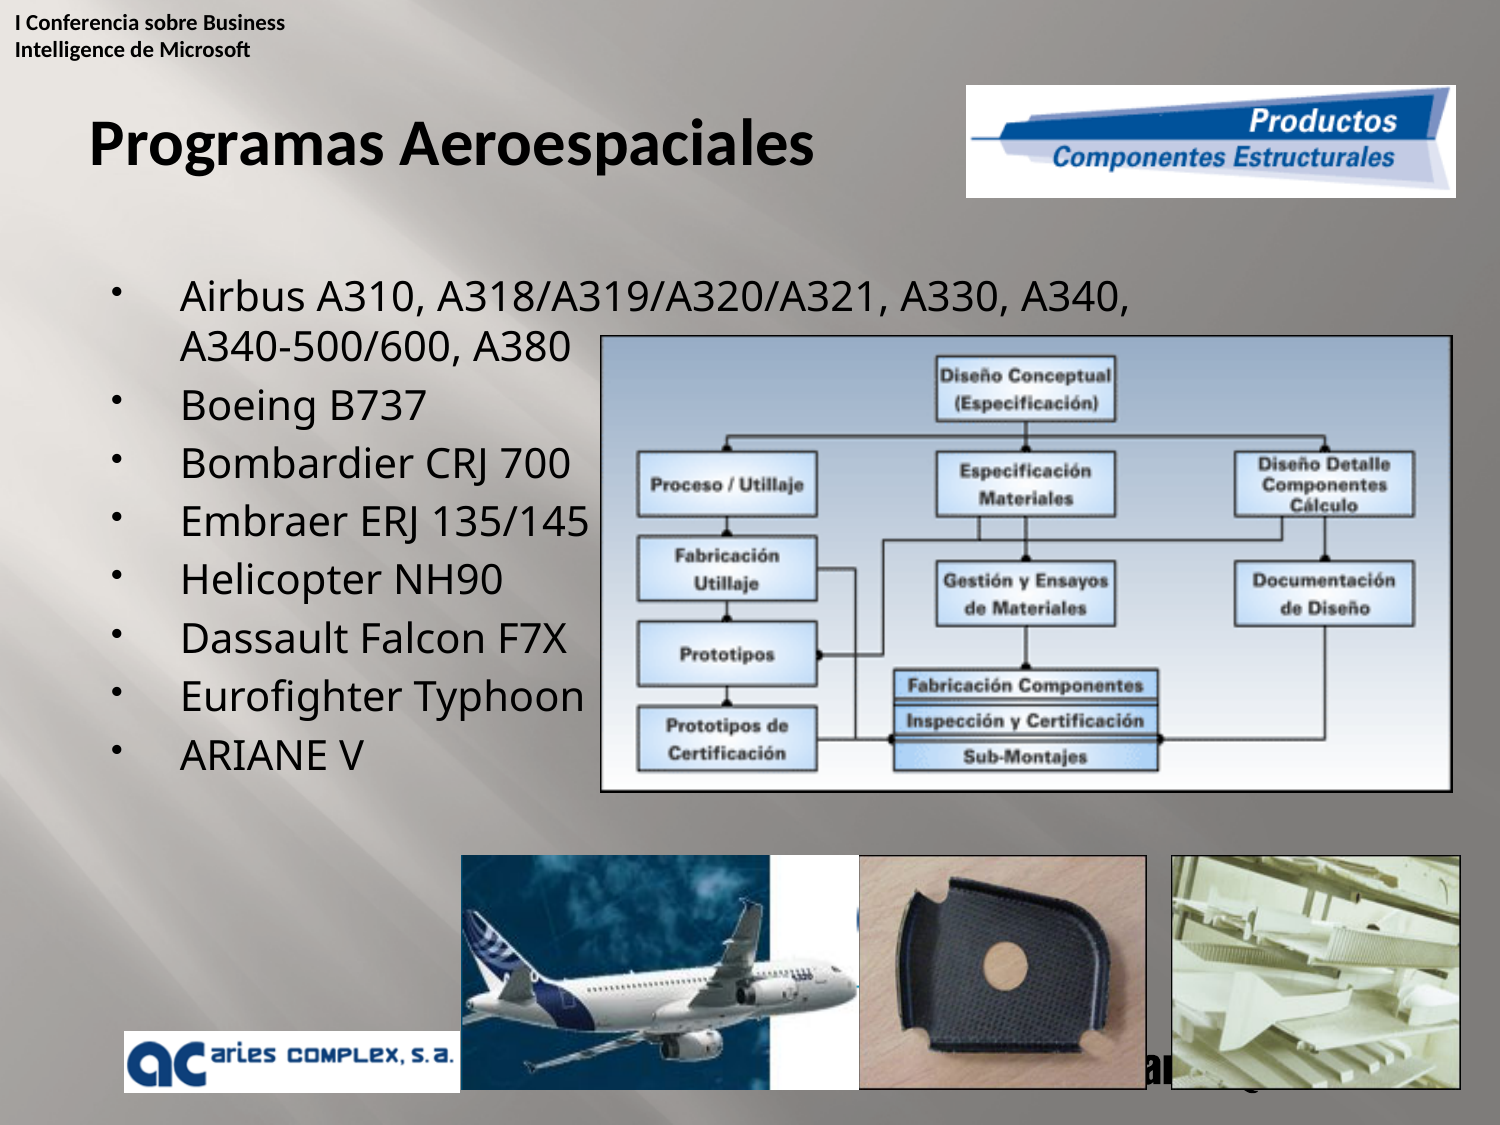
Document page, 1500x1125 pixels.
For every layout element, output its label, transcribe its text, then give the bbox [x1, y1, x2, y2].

title Programas Aeroespaciales [75, 45, 1425, 233]
picture [868, 855, 1147, 1091]
picture [463, 855, 859, 1091]
picture [600, 335, 1454, 793]
list Airbus A310, A318/A319/A320/A321, A330, A340, A340-500/600, A380 Boeing B737 Bombardier CRJ 700 Embraer ERJ 135/145 Helicopter NH90 Dassault Falcon F7X Eurofighter Typhoon ARIANE V [74, 262, 1426, 1036]
picture [124, 1036, 453, 1093]
picture [1171, 855, 1461, 1091]
picture [966, 84, 1457, 198]
